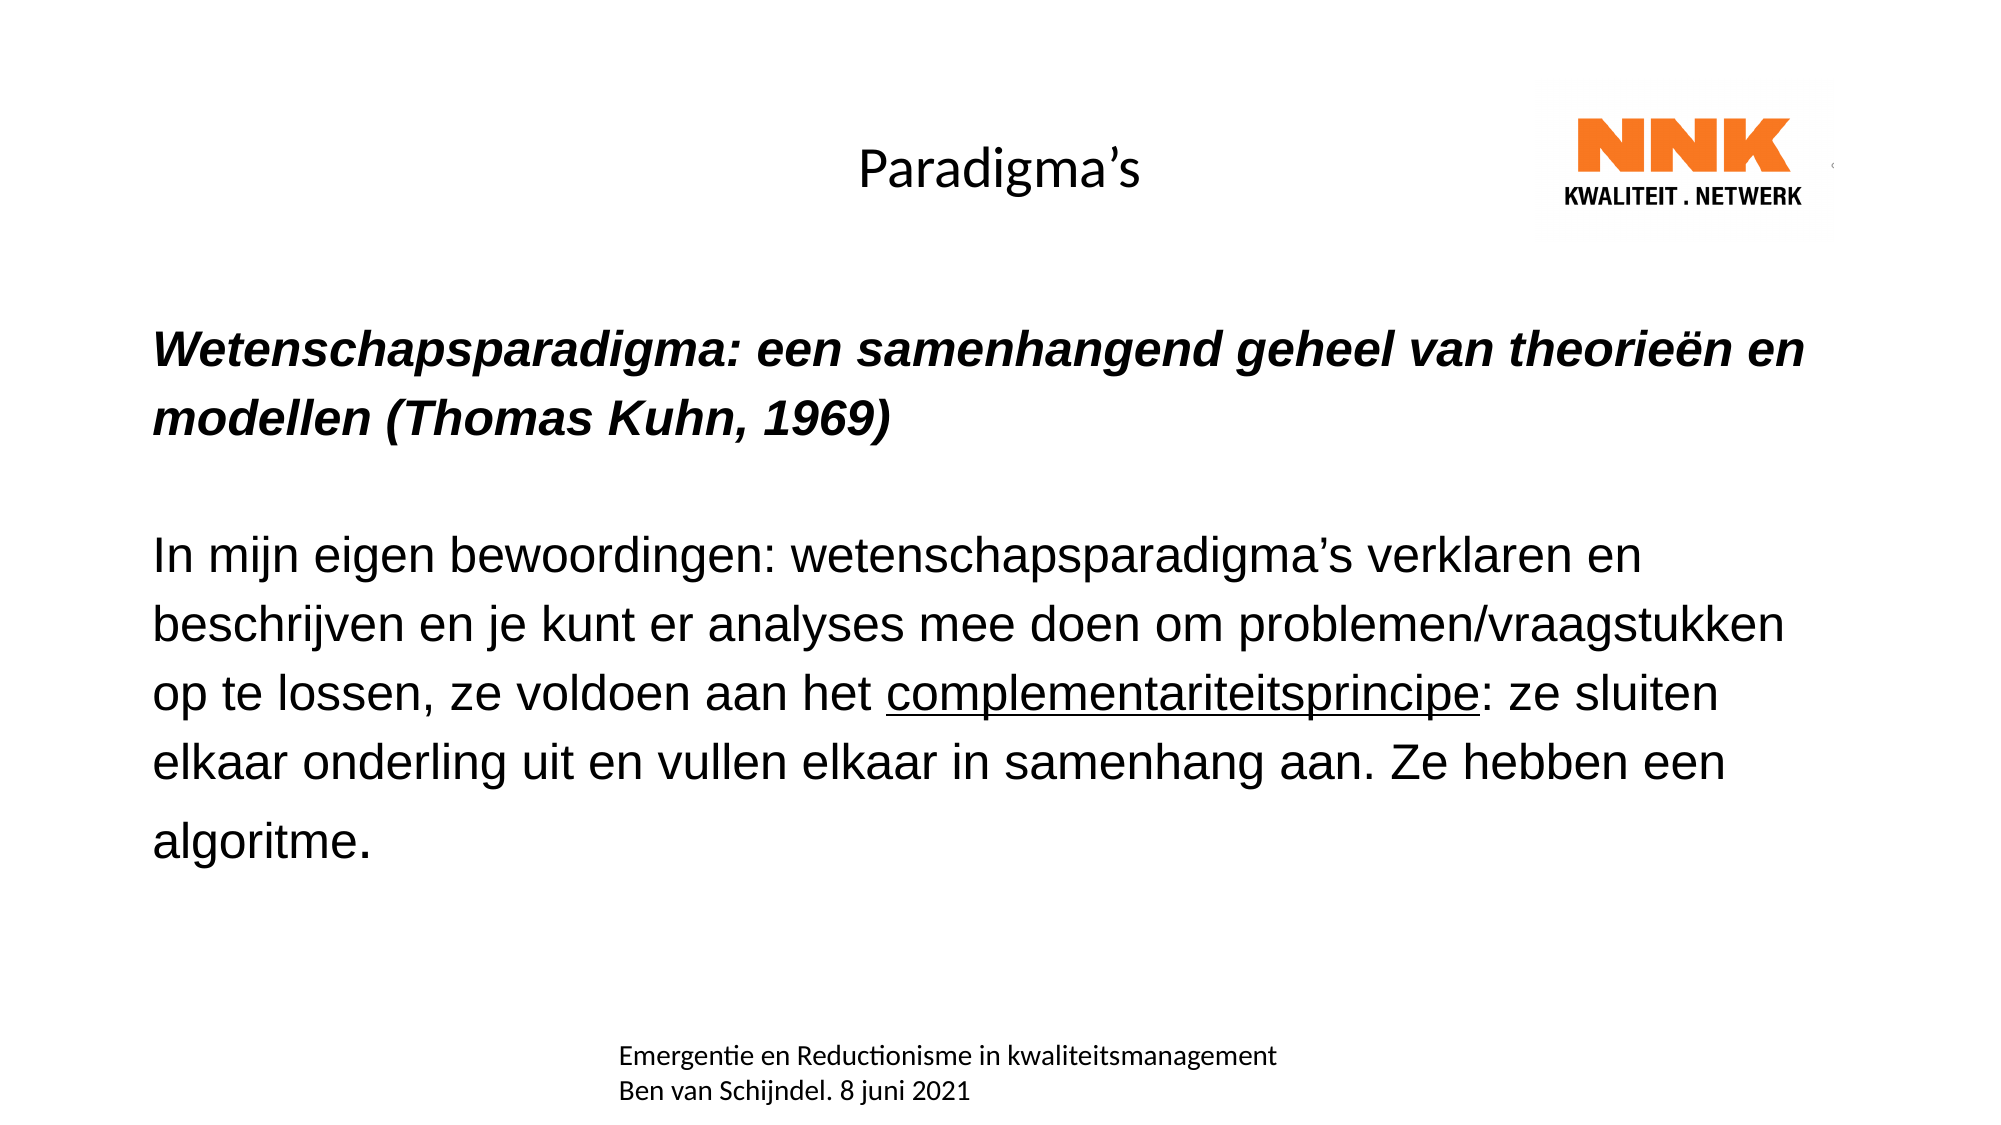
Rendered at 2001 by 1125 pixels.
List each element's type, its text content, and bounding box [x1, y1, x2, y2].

title Paradigma’s [137, 59, 1863, 278]
text_box Emergentie en Reductionisme in kwaliteitsmanagement Ben van Schijndel. 8 juni 2021 [603, 1028, 1431, 1114]
list Wetenschapsparadigma: een samenhangend geheel van theorieën en modellen (Thomas Kuhn, 1969) In mijn eigen bewoordingen: wetenschapsparadigma’s verklaren en beschrijven en je kunt er analyses mee doen om problemen/vraagstukken op te lossen, ze voldoen aan het complementariteitsprincipe: ze sluiten elkaar onderling uit en vullen elkaar in samenhang aan. Ze hebben een algoritme. [137, 299, 1863, 1014]
picture [1535, 78, 1834, 242]
